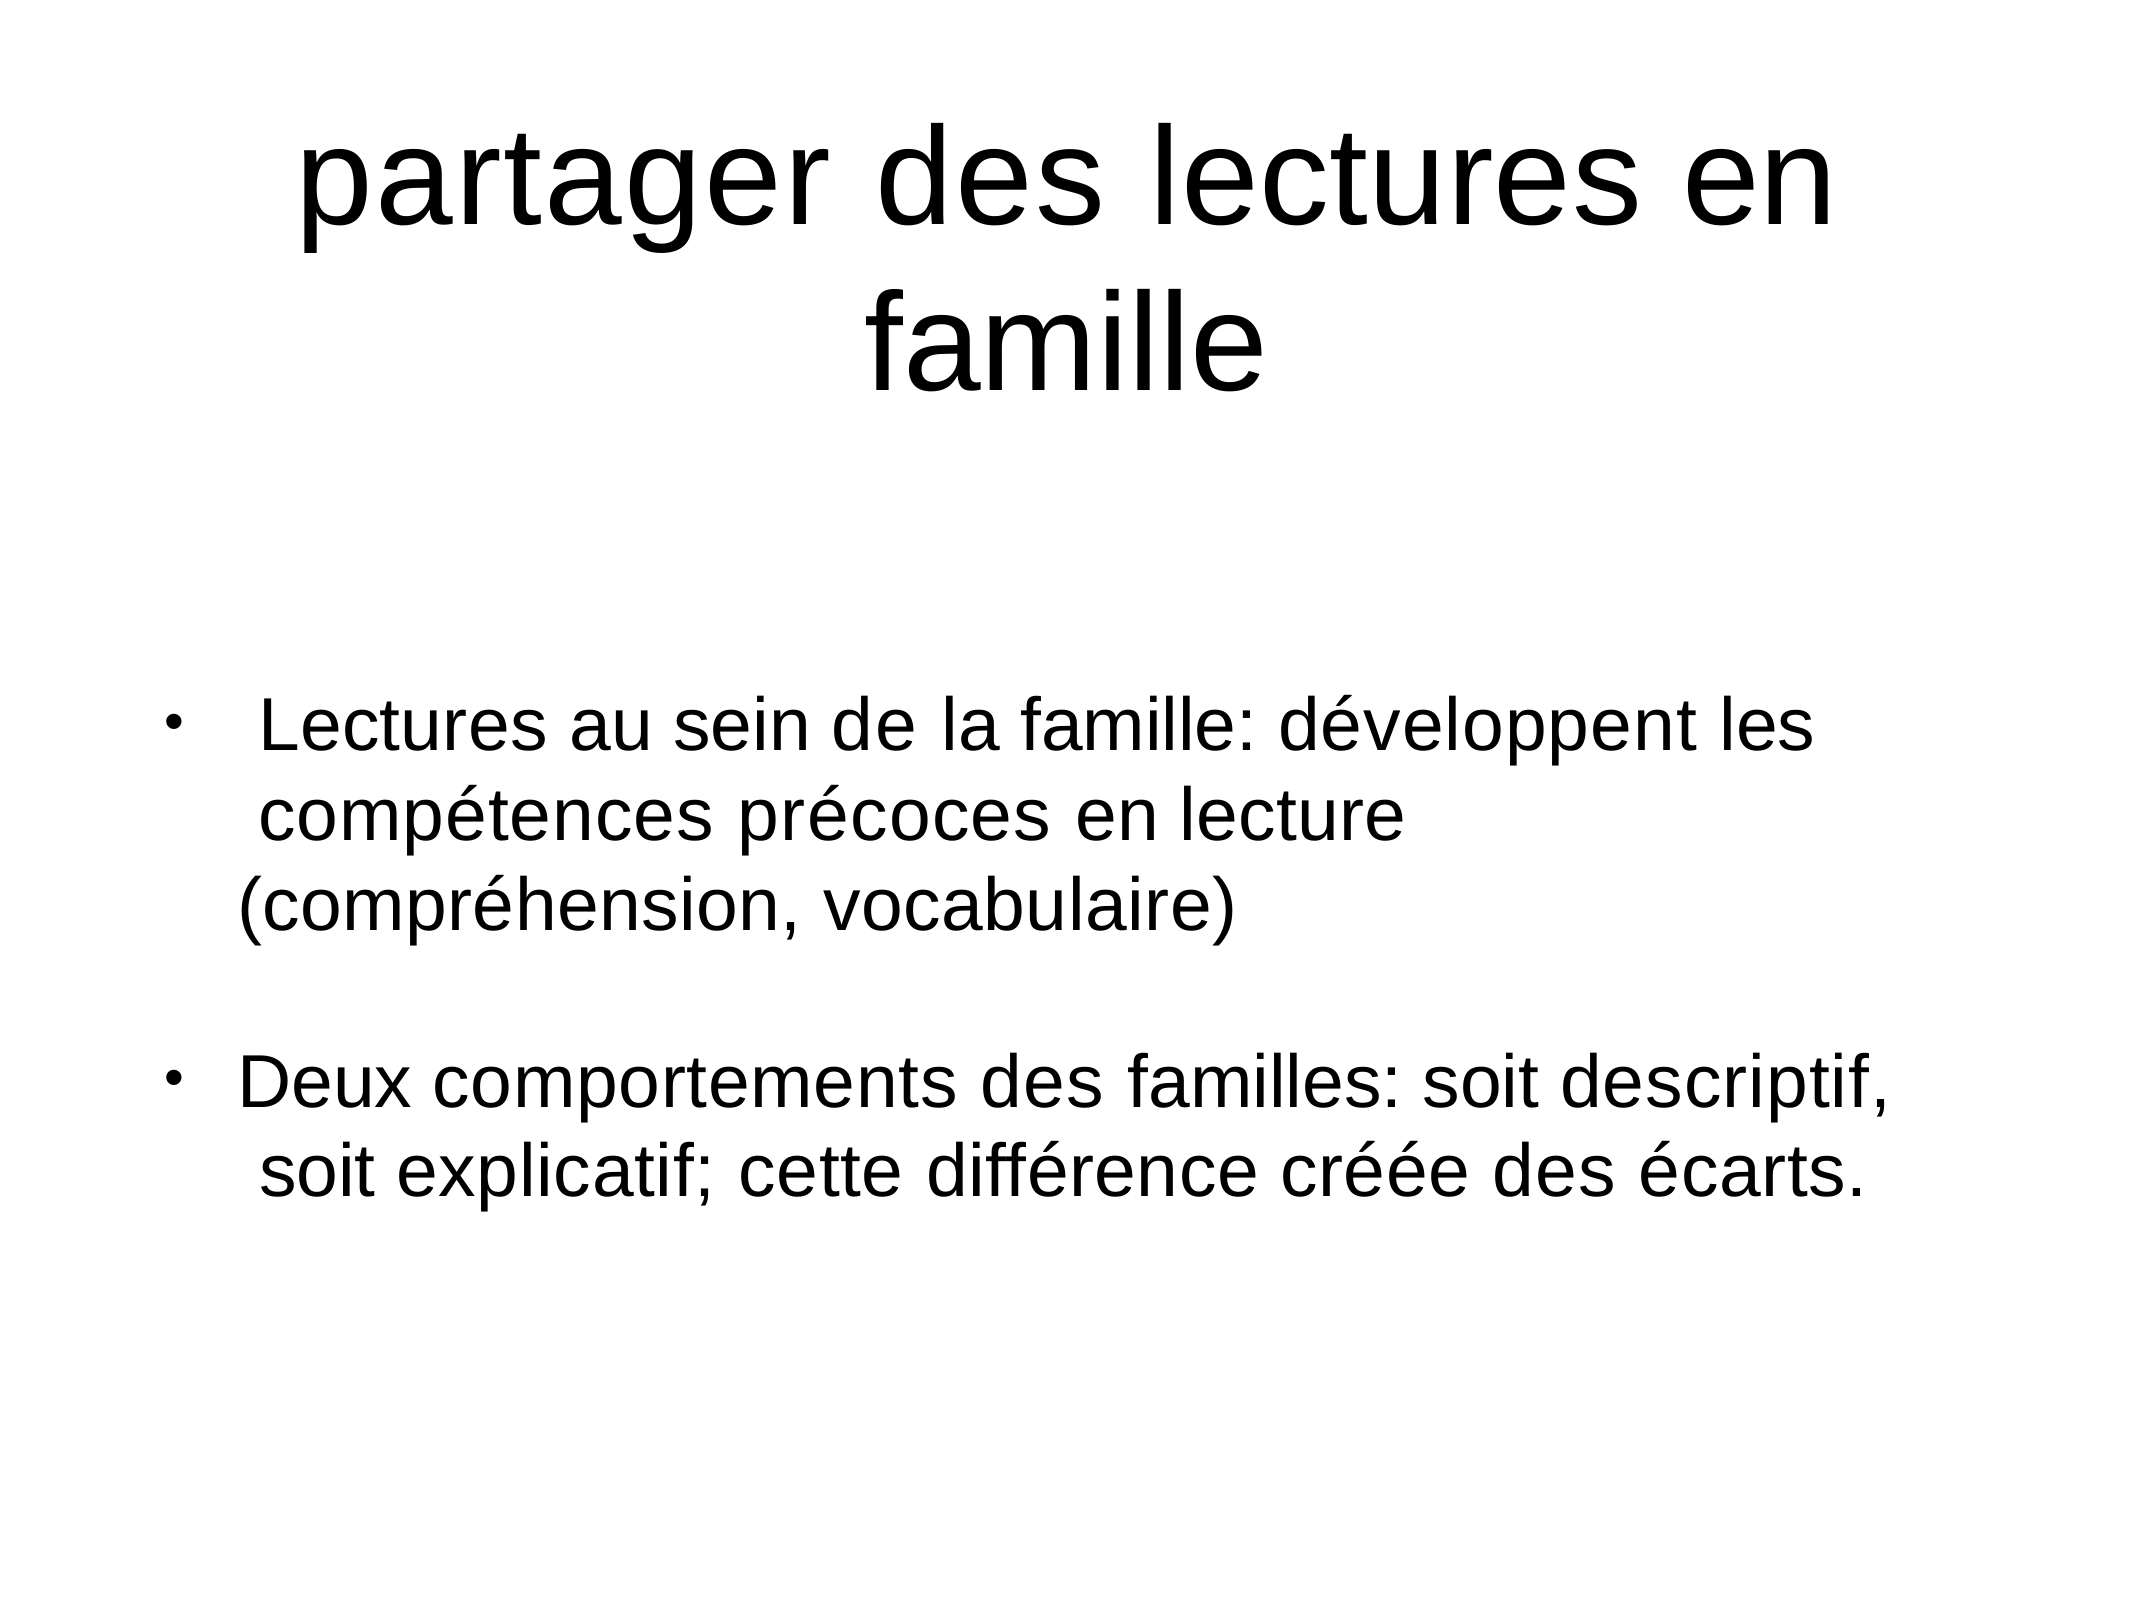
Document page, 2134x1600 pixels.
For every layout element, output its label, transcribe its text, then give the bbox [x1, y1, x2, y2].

text_box Lectures au sein de la famille: développent les compétences précoces en lecture (compréhension, vocabulaire) [235, 670, 1819, 945]
title partager des lectures en famille [168, 76, 1965, 419]
text_box Deux comportements des familles: soit descriptif, soit explicatif; cette différence créée des écarts. [235, 1027, 1896, 1212]
text_box • [162, 681, 195, 752]
text_box • [162, 1038, 195, 1108]
